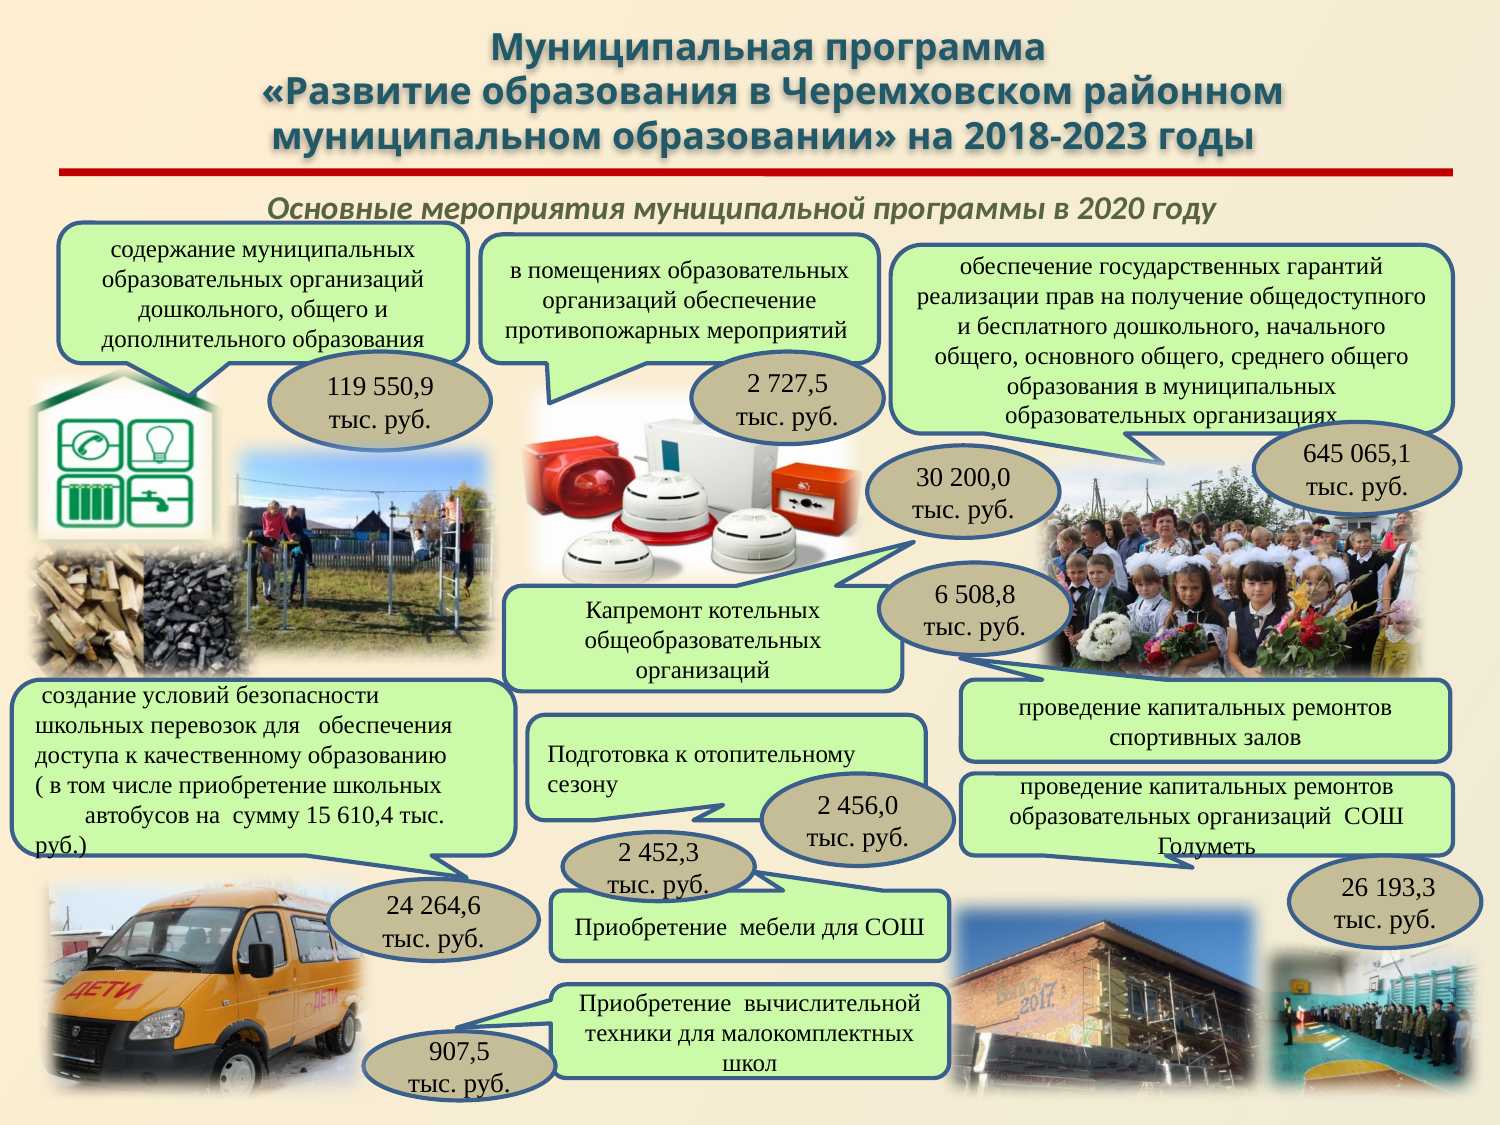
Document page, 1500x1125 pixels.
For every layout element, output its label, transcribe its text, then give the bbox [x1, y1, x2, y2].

text_box содержание муниципальных образовательных организаций дошкольного, общего и дополнительного образования [56, 220, 471, 366]
text_box 24 264,6 тыс. руб. [380, 876, 542, 964]
text_box проведение капитальных ремонтов спортивных залов [957, 657, 1453, 764]
text_box Муниципальная программа «Развитие образования в Черемховском районном муниципальном образовании» на 2018-2023 годы [82, 12, 1465, 168]
text_box 2 727,5 тыс. руб. [702, 349, 886, 424]
text_box Подготовка к отопительному сезону [525, 712, 928, 823]
text_box Приобретение мебели для СОШ [548, 870, 938, 964]
text_box проведение капитальных ремонтов образовательных организаций СОШ Голуметь [958, 771, 1456, 870]
text_box в помещениях образовательных организаций обеспечение противопожарных мероприятий [478, 232, 882, 373]
text_box обеспечение государственных гарантий реализации прав на получение общедоступного и бесплатного дошкольного, начального общего, основного общего, среднего общего образования в муниципальных образовательных организациях [888, 242, 1456, 444]
text_box 2 452,3 тыс. руб. [560, 829, 757, 904]
picture [23, 363, 505, 692]
text_box создание условий безопасности школьных перевозок для обеспечения доступа к качественному образованию ( в том числе приобретение школьных автобусов на сумму 15 610,4 тыс. руб.) [9, 677, 518, 879]
text_box Капремонт котельных общеобразовательных организаций [502, 583, 905, 694]
text_box 119 550,9 тыс. руб. [267, 349, 494, 431]
text_box 6 508,8 тыс. руб. [876, 560, 1025, 658]
picture [1031, 445, 1430, 696]
text_box 645 065,1 тыс. руб. [1266, 419, 1463, 502]
text_box 26 193,3 тыс. руб. [1286, 853, 1484, 935]
picture [515, 374, 868, 594]
text_box 907,5 тыс. руб. [380, 1029, 558, 1103]
text_box Приобретение вычислительной техники для малокомплектных школ [454, 982, 932, 1081]
text_box 2 456,0 тыс. руб. [759, 771, 957, 869]
picture [937, 890, 1485, 1102]
picture [34, 866, 376, 1102]
text_box Основные мероприятия муниципальной программы в 2020 году [101, 179, 1384, 234]
text_box Капремонт котельных общеобразовательных организаций [871, 539, 916, 569]
text_box 30 200,0 тыс. руб. [871, 443, 1025, 540]
